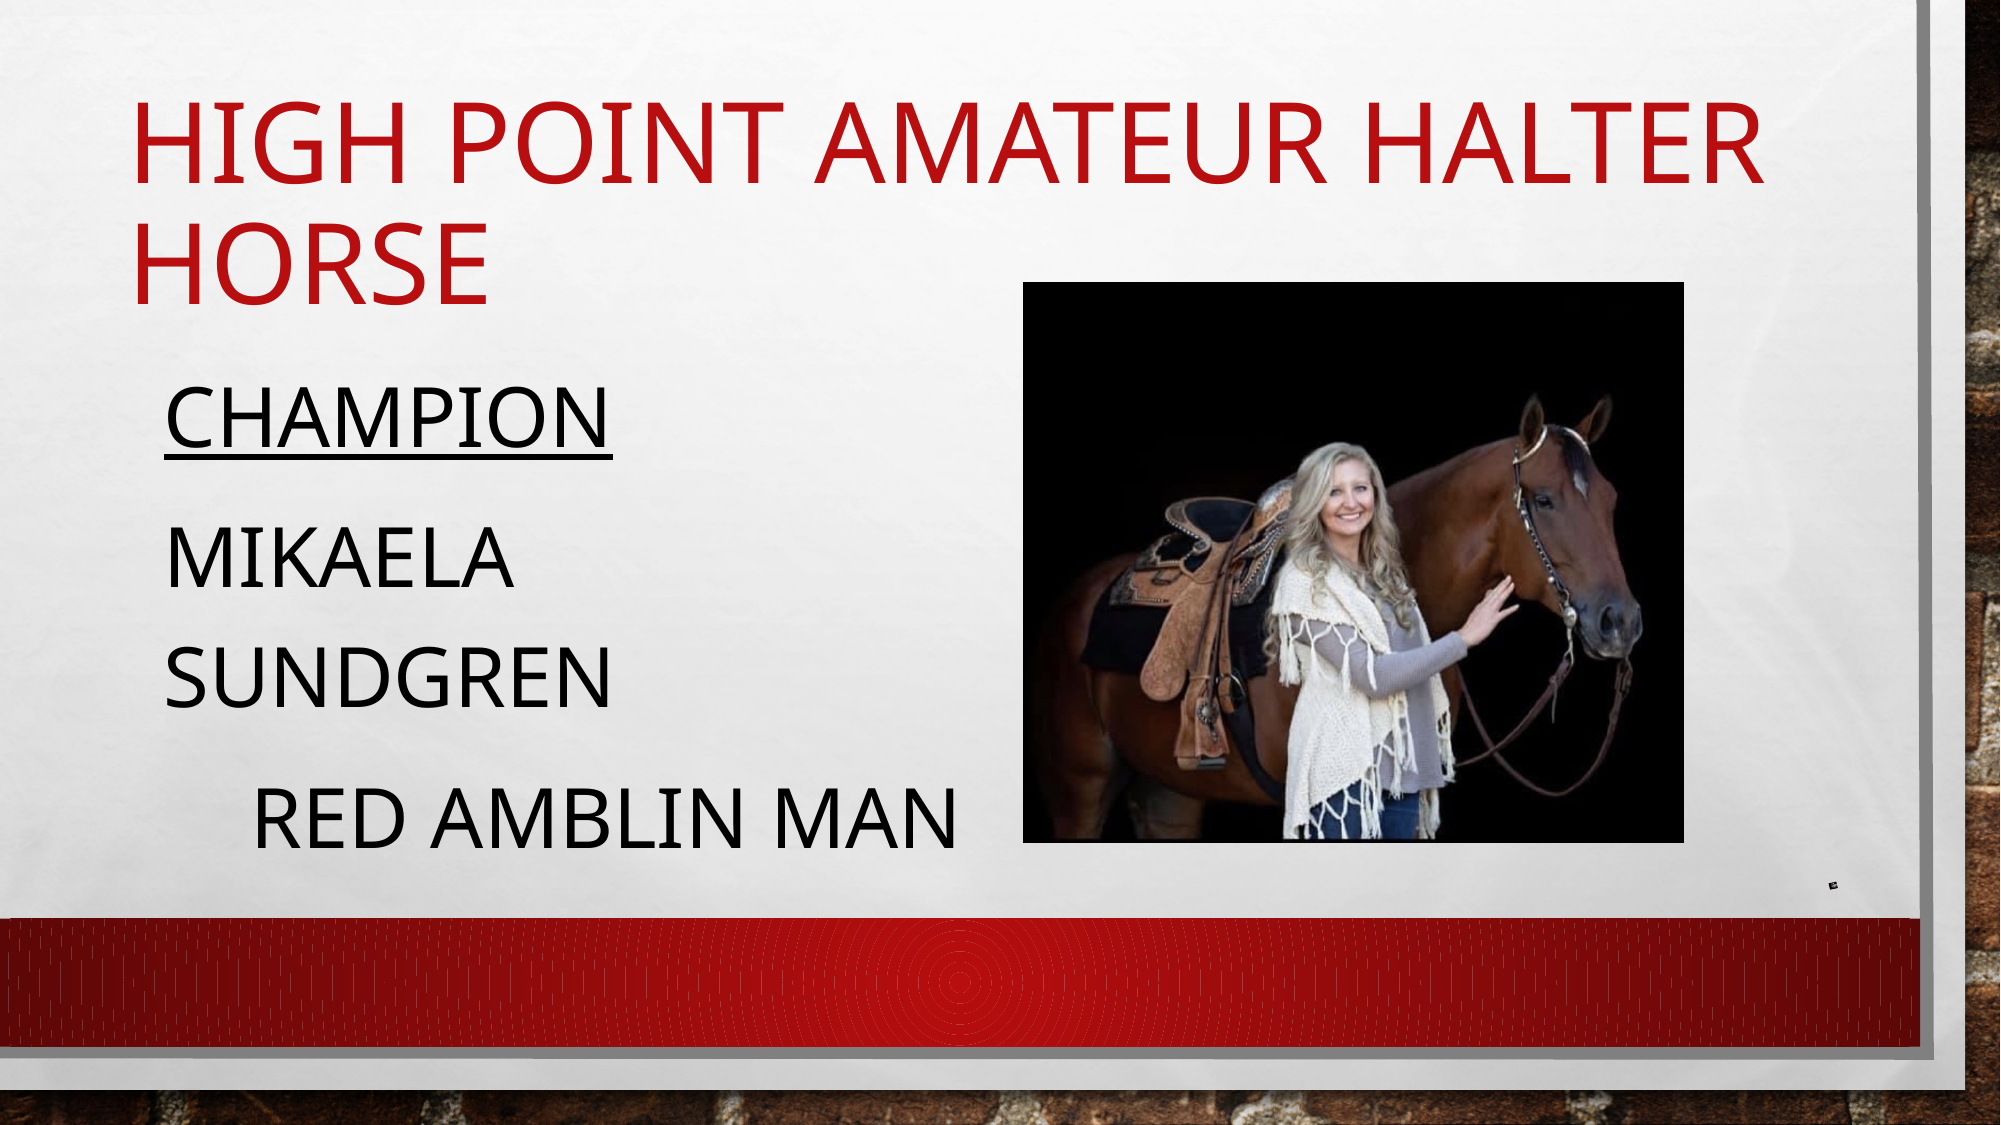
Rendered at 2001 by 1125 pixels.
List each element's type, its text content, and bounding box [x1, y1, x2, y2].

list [1829, 881, 1837, 890]
picture [0, 0, 2000, 1125]
title High point amateur halter horse [112, 112, 1818, 303]
list Champion Mikaela sundgren red amblin man [148, 336, 984, 880]
picture [1022, 282, 1684, 843]
